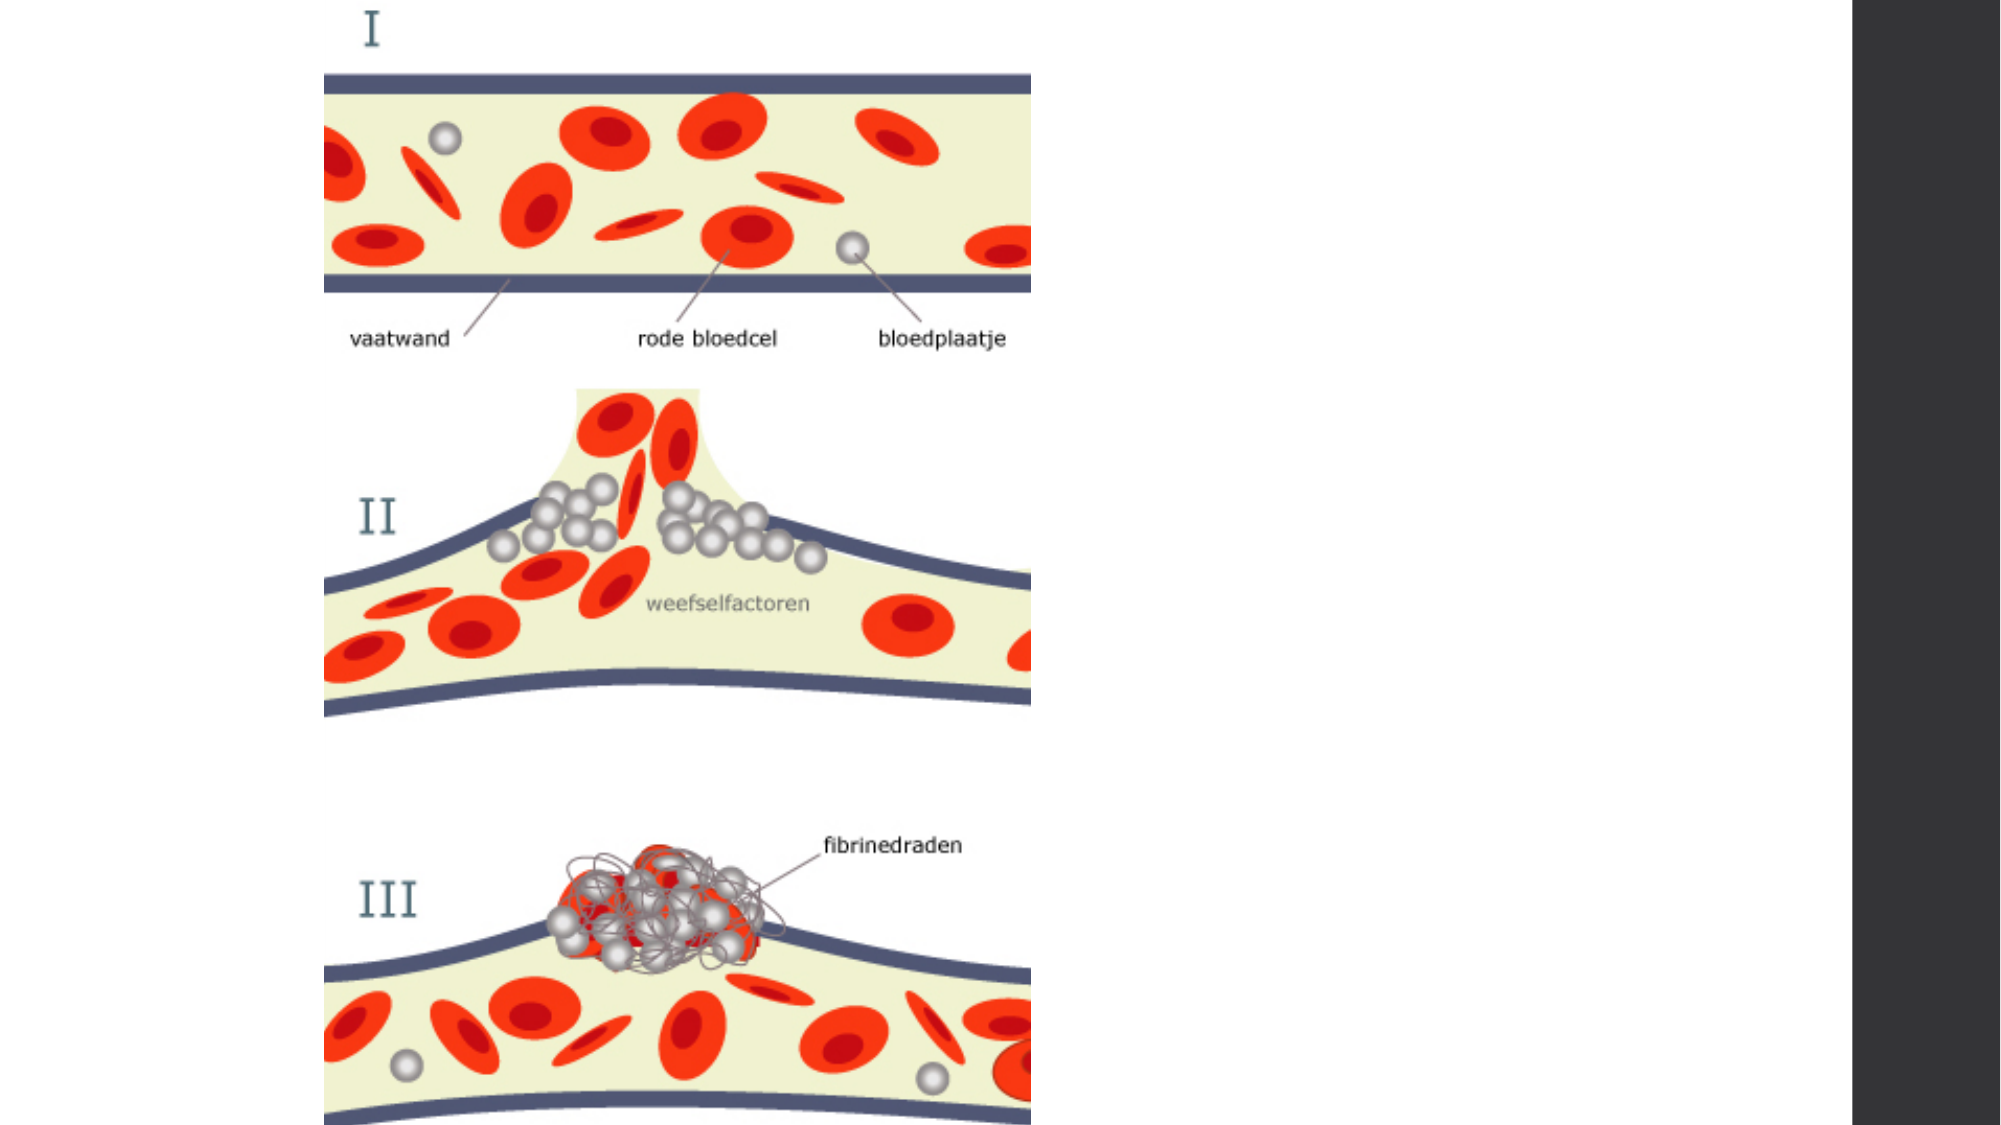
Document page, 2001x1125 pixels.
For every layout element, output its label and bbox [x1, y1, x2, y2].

picture [323, 0, 1031, 1125]
